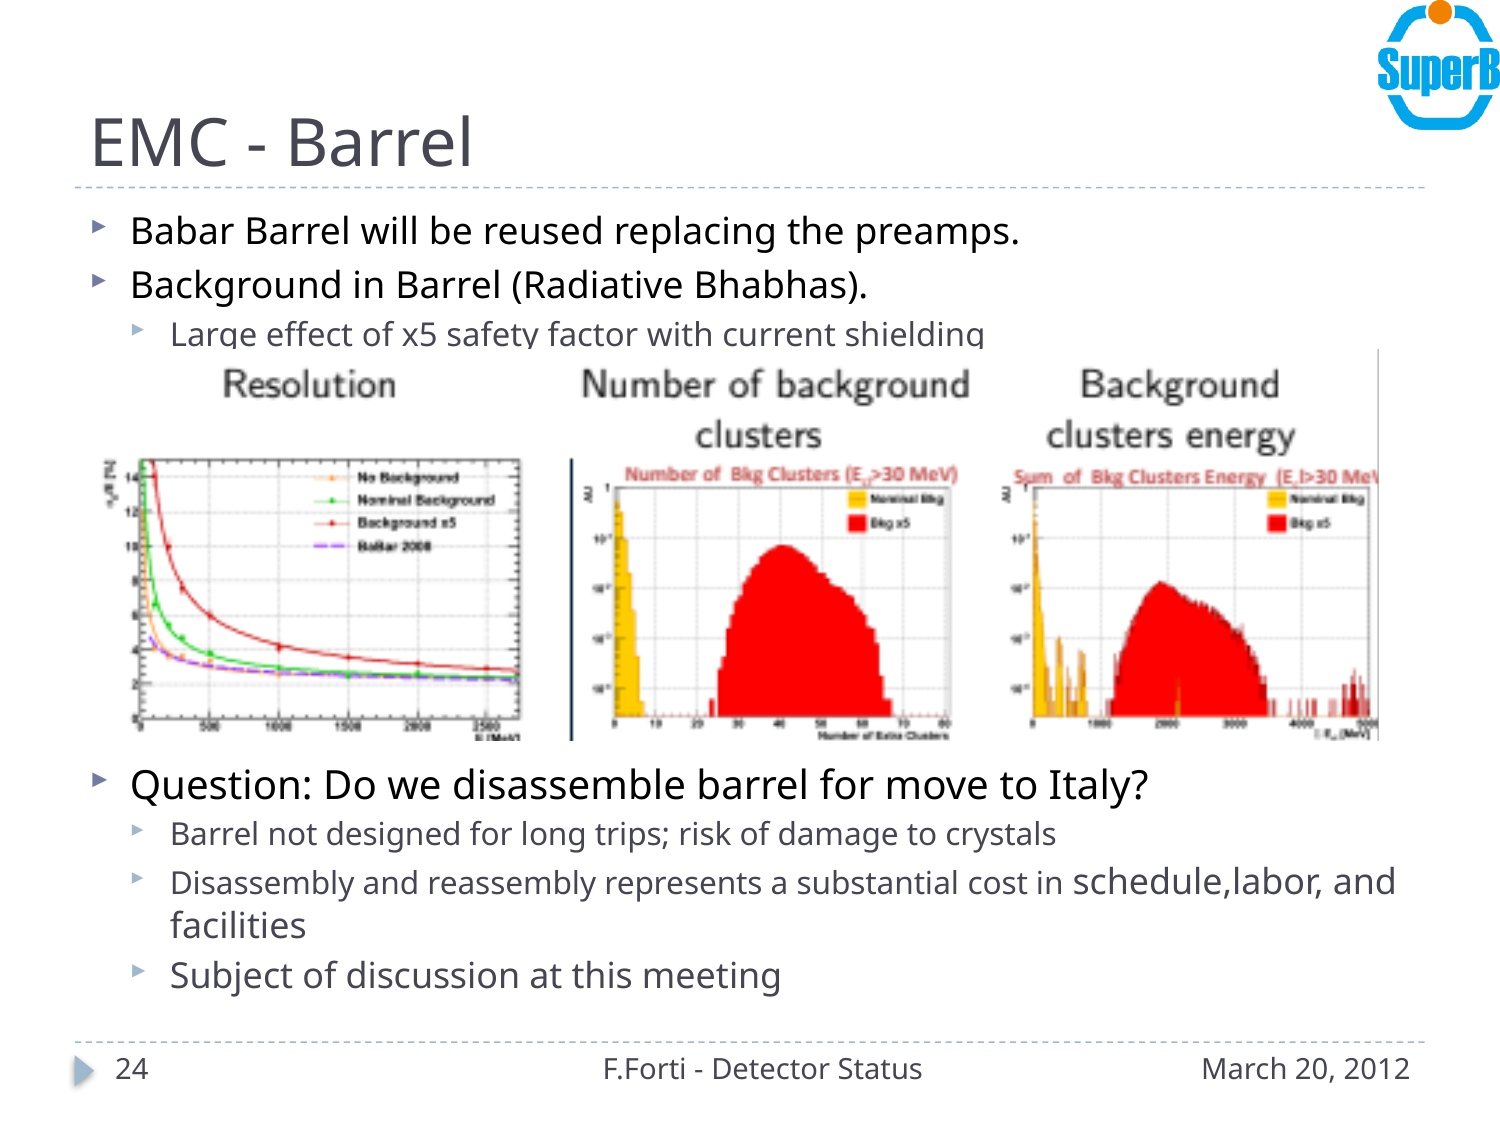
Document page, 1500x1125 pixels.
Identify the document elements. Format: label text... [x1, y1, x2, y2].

list Babar Barrel will be reused replacing the preamps. Background in Barrel (Radiative Bhabhas). Large effect of x5 safety factor with current shielding Question: Do we disassemble barrel for move to Italy? Barrel not designed for long trips; risk of damage to crystals Disassembly and reassembly represents a substantial cost in schedule,labor, and facilities Subject of discussion at this meeting [75, 200, 1425, 1010]
title EMC - Barrel [75, 24, 1425, 188]
picture [47, 349, 1380, 741]
picture [1425, 65, 1500, 130]
slide_number 24 [100, 1042, 426, 1103]
footer F.Forti - Detector Status [475, 1042, 1051, 1103]
picture [1378, 0, 1500, 60]
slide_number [1051, 1042, 1426, 1103]
